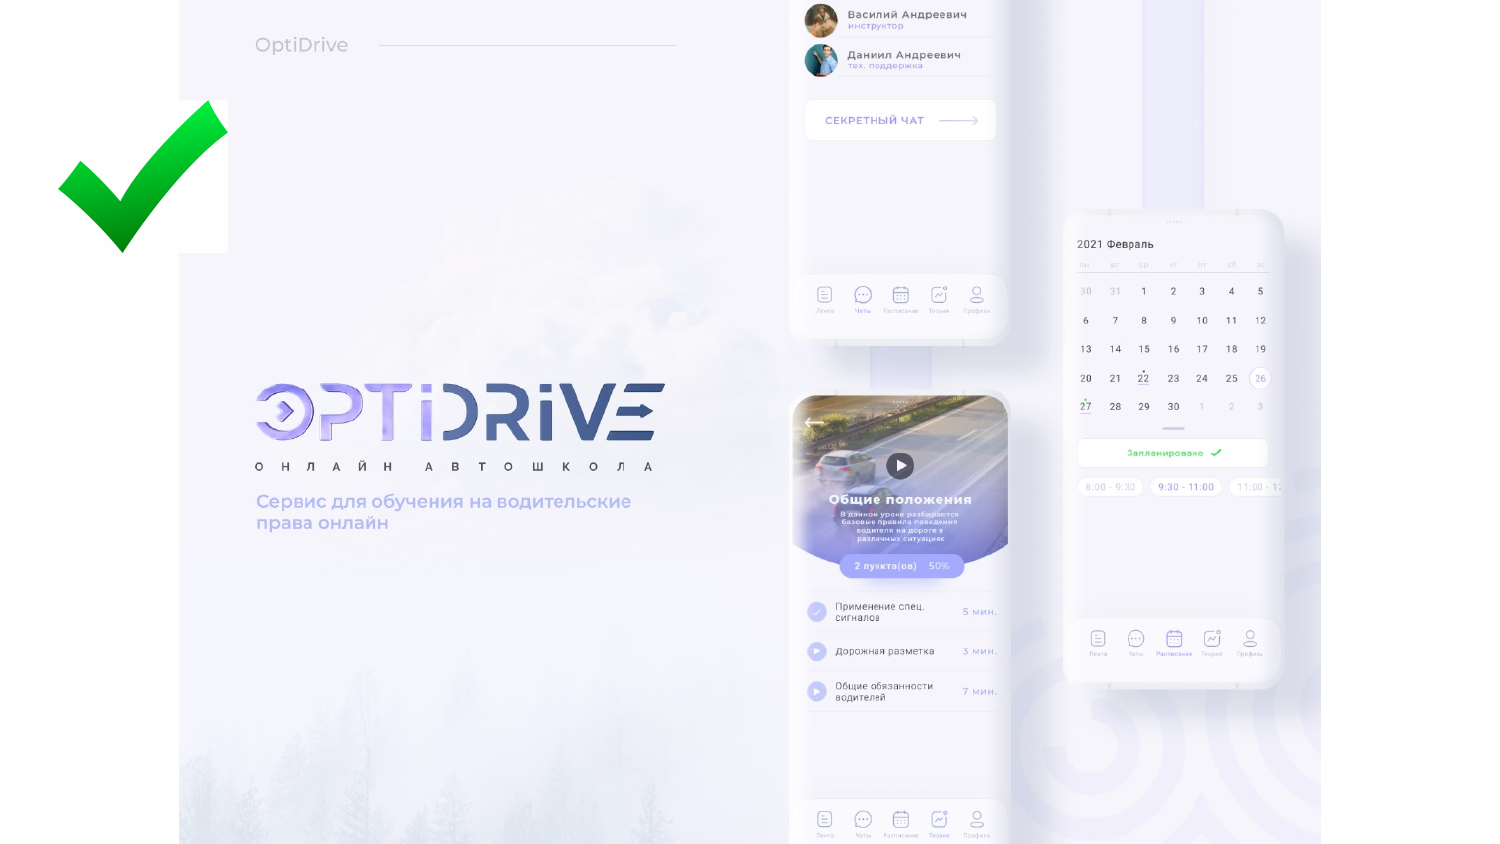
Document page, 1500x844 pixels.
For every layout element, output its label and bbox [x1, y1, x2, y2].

picture [58, 0, 1321, 844]
